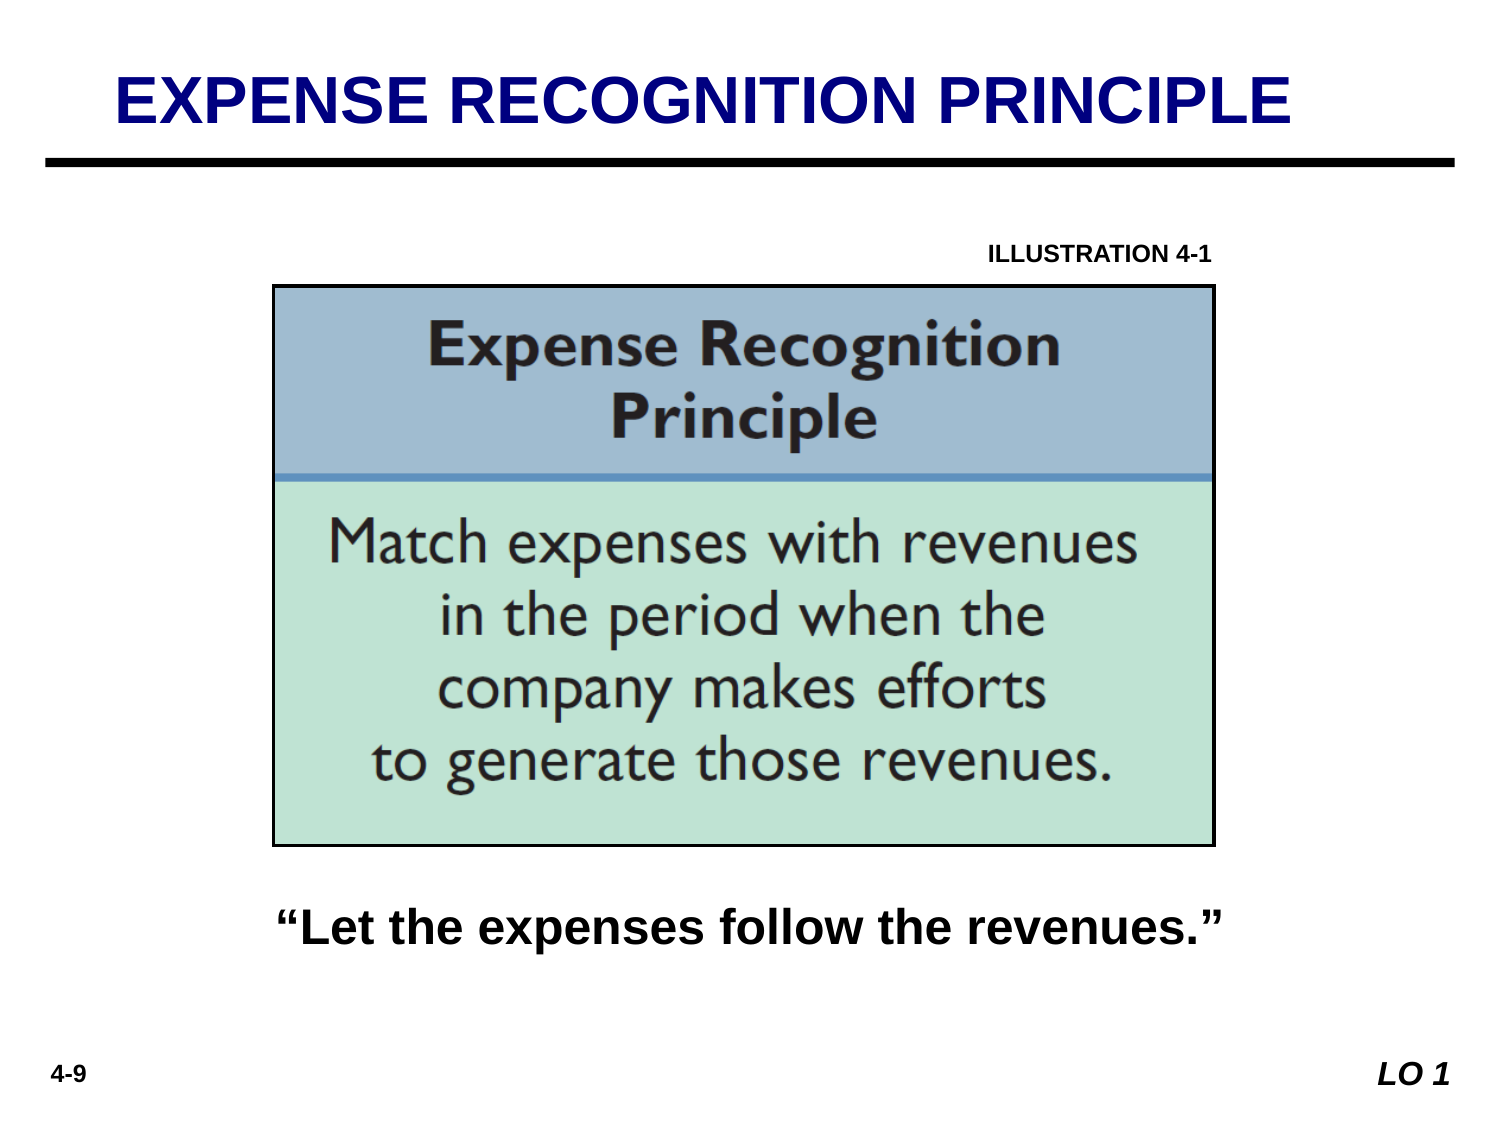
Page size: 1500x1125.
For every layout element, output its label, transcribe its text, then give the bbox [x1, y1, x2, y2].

text_box “Let the expenses follow the revenues.” [174, 878, 1325, 963]
text_box LO 1 [1350, 1044, 1475, 1100]
picture [274, 287, 1213, 845]
text_box ILLUSTRATION 4-1 [800, 237, 1213, 268]
text_box EXPENSE RECOGNITION PRINCIPLE [99, 50, 1450, 142]
